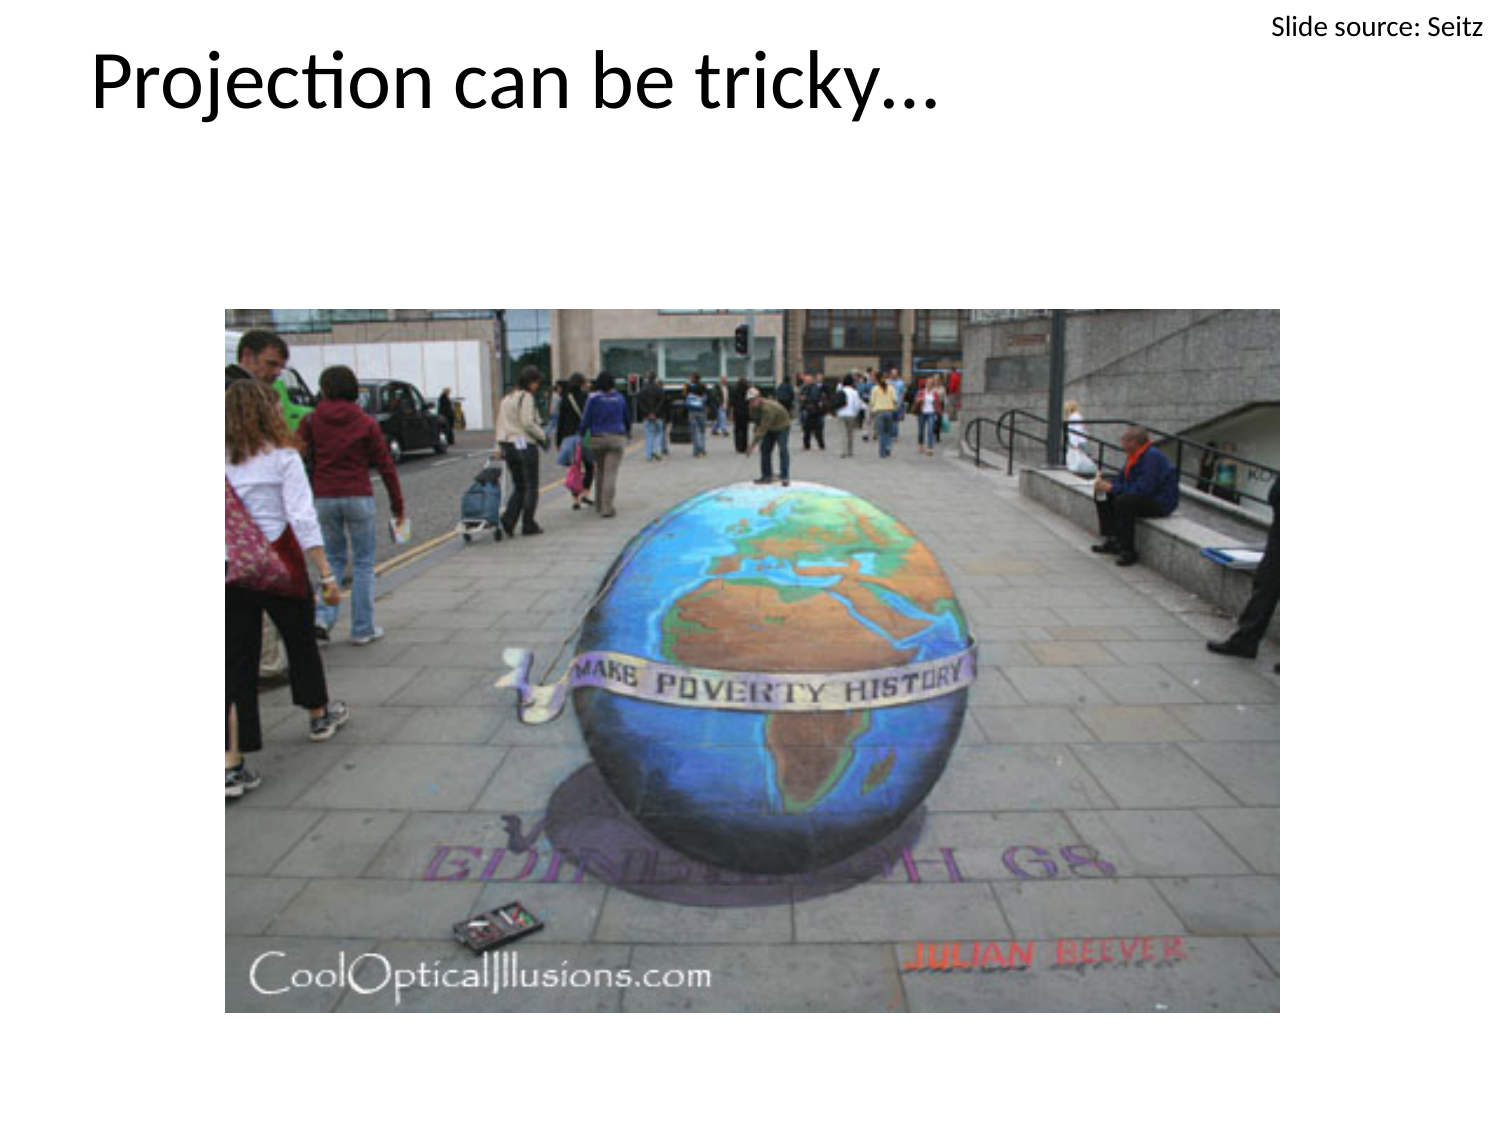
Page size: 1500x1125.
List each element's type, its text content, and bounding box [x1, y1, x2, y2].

text_box Slide source: Seitz [1256, 0, 1499, 50]
picture [224, 309, 1280, 1013]
title Projection can be tricky… [74, 0, 1426, 151]
